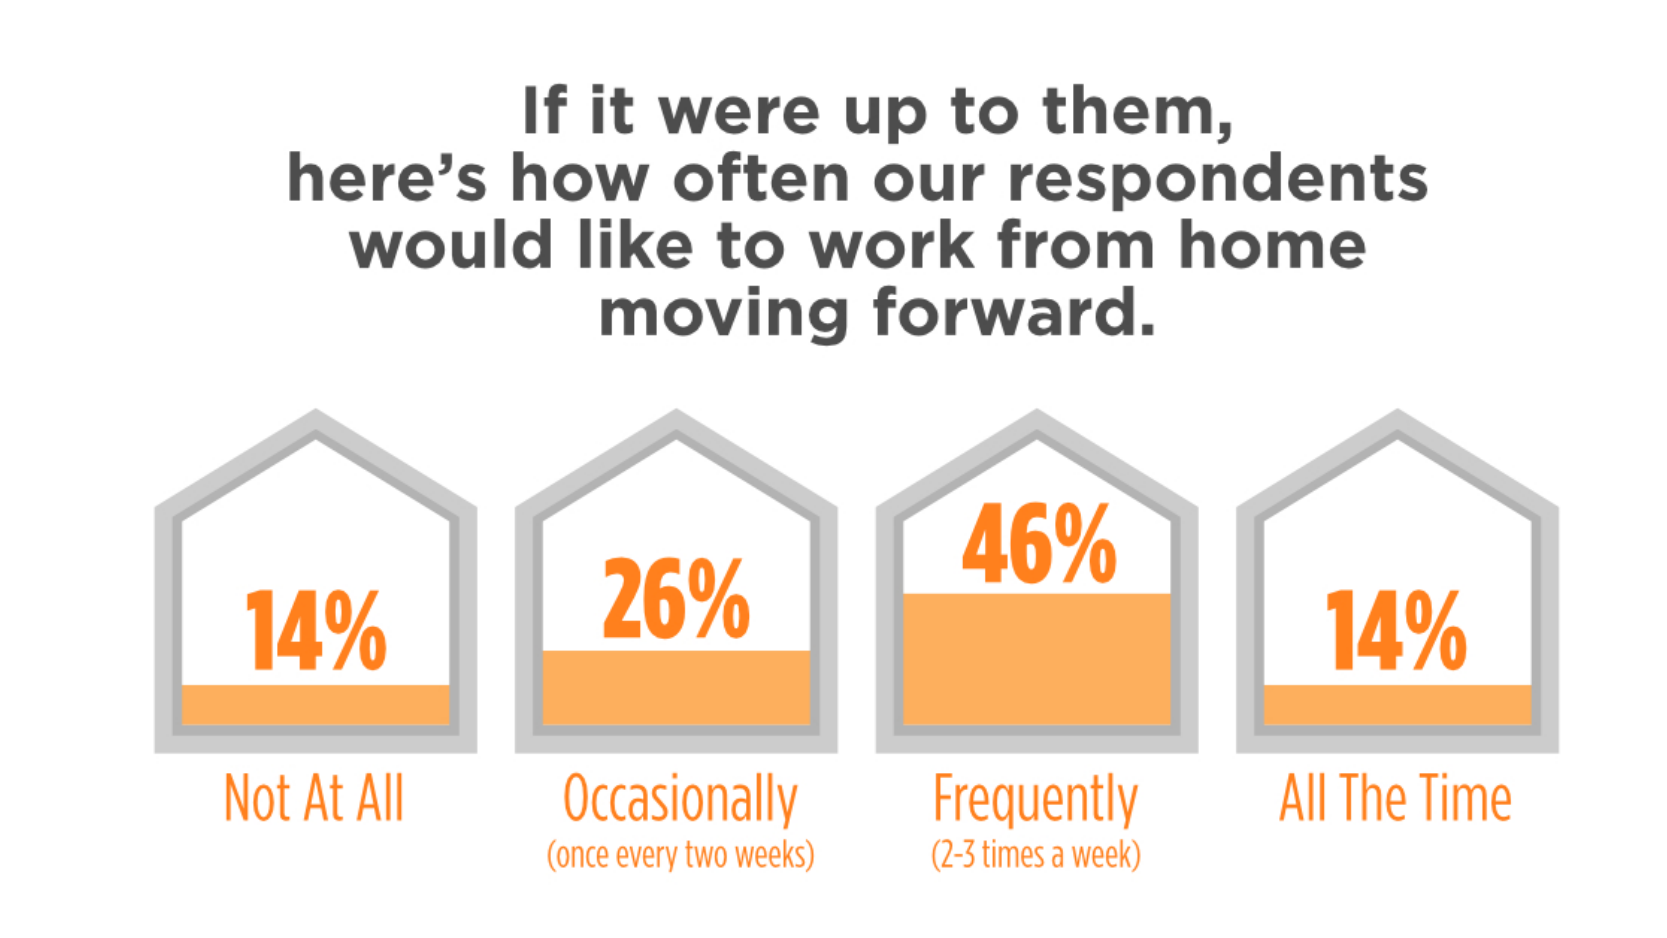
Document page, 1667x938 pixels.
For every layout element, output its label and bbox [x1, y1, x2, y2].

list [0, 0, 1667, 938]
